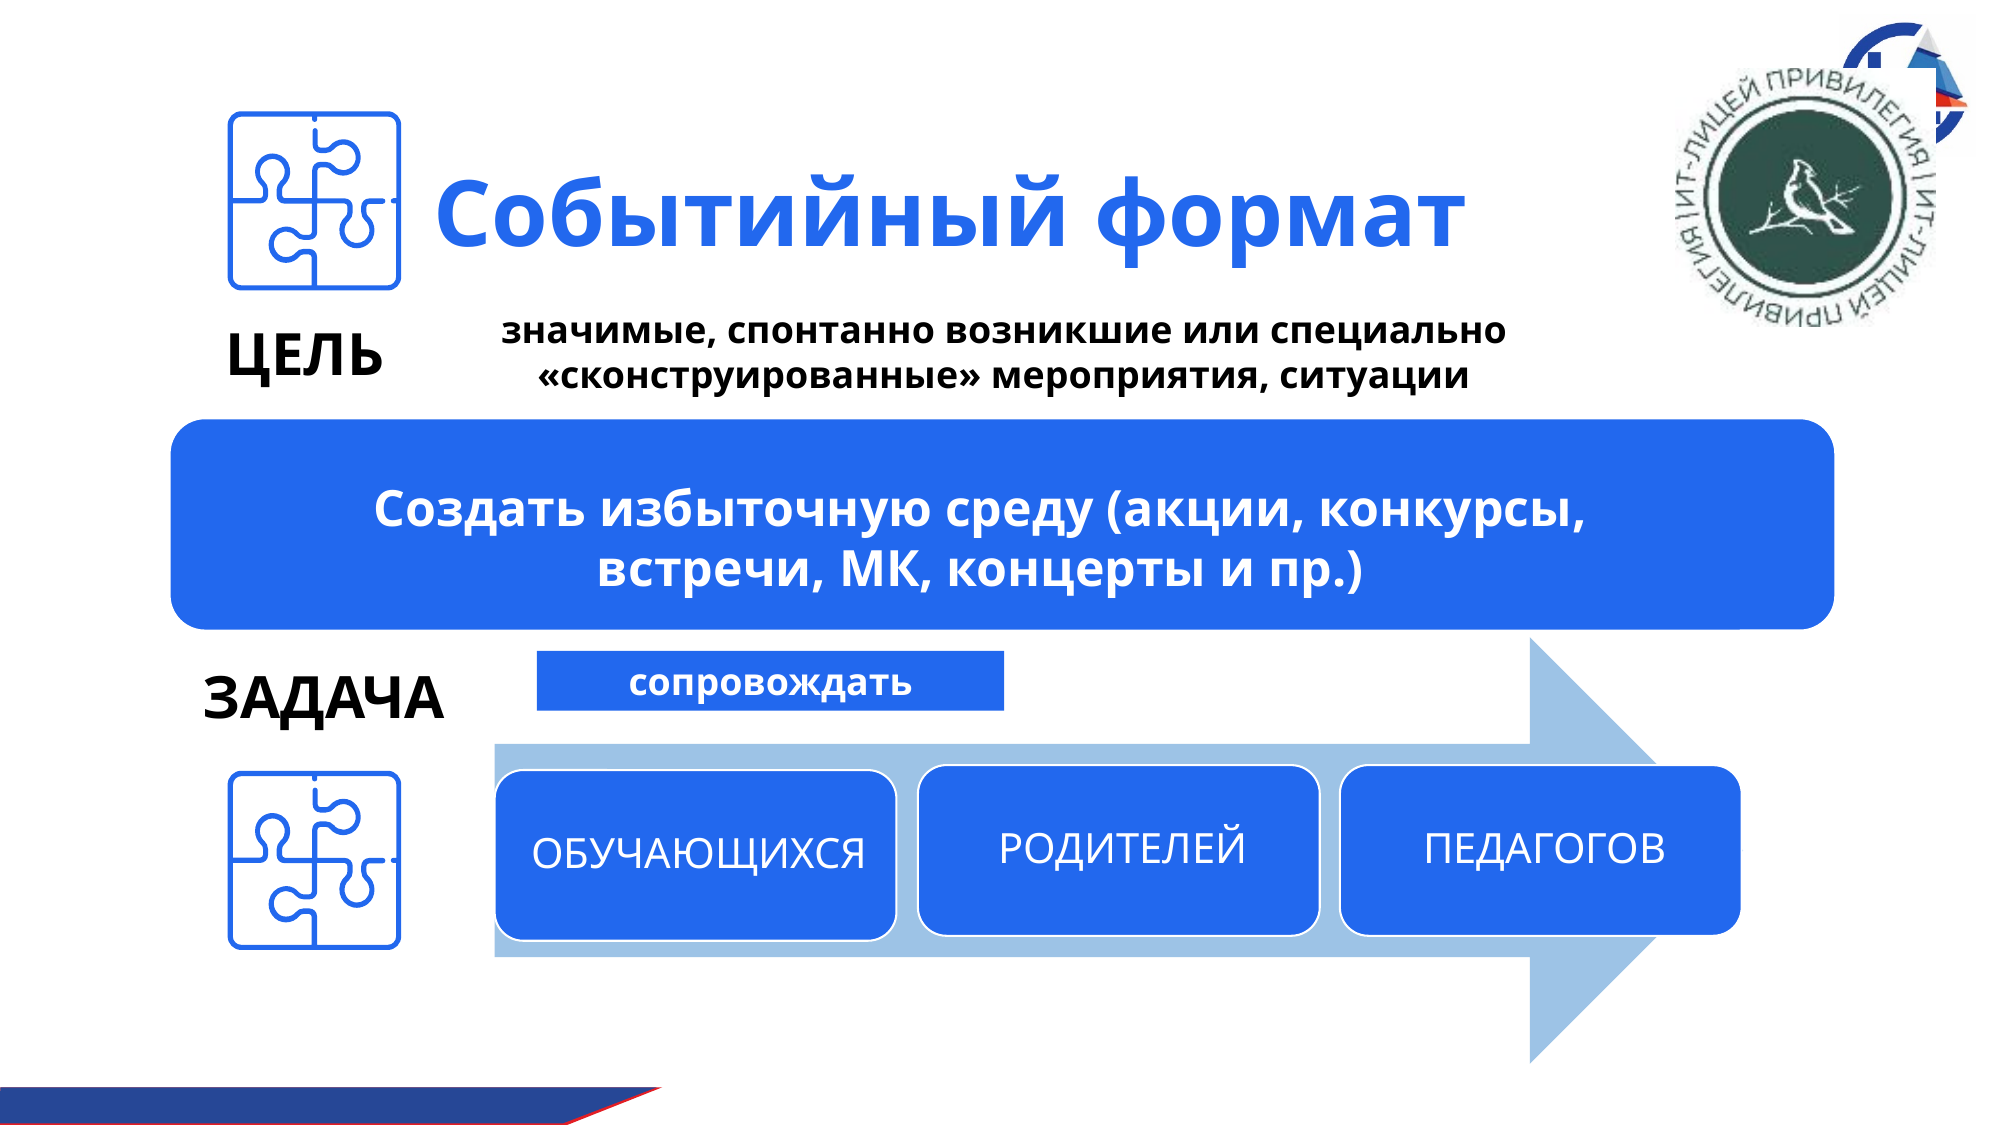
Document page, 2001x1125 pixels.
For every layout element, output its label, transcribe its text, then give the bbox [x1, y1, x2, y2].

text_box Событийный формат [418, 108, 1675, 298]
text_box ЗАДАЧА [188, 652, 494, 738]
text_box [168, 417, 1837, 632]
text_box Создать избыточную среду (акции, конкурсы, встречи, МК, концерты и пр.) [276, 468, 1685, 604]
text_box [494, 637, 1744, 1064]
text_box [227, 111, 402, 291]
text_box [227, 770, 402, 950]
text_box значимые, спонтанно возникшие или специально «сконструированные» мероприятия, ситуации [283, 298, 1725, 403]
picture [1675, 14, 1976, 327]
text_box ЦЕЛЬ [211, 309, 656, 395]
